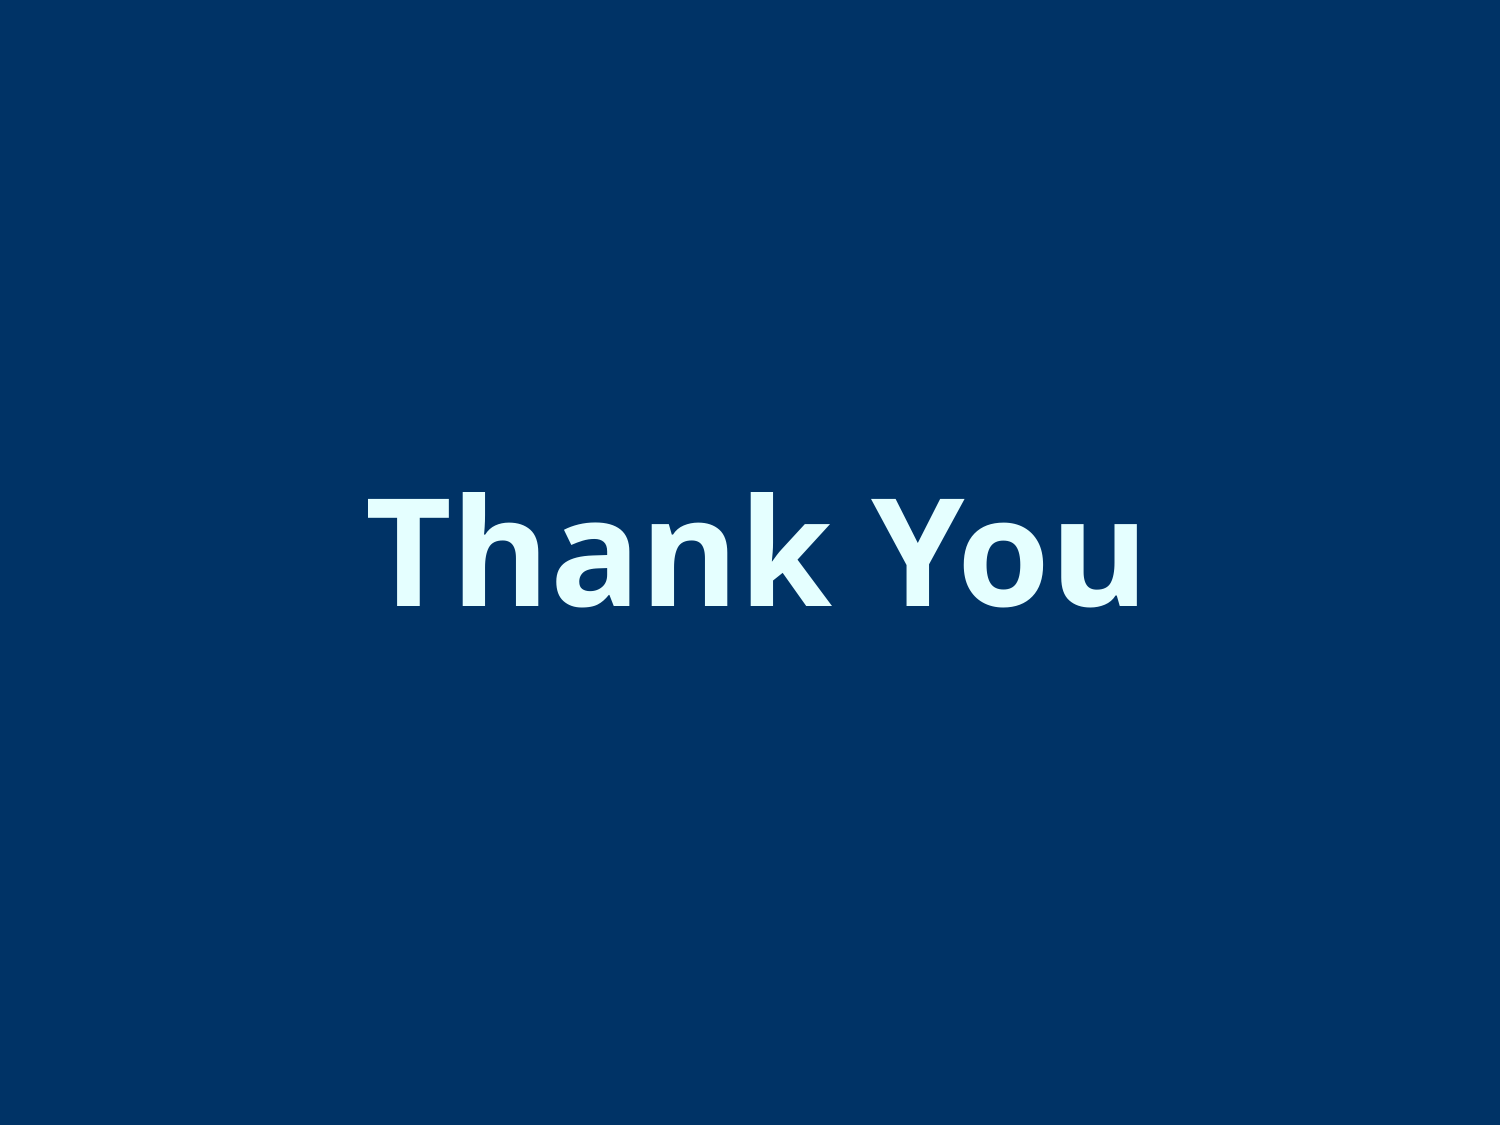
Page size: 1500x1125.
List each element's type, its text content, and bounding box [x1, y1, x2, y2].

title Thank You [81, 433, 1433, 659]
